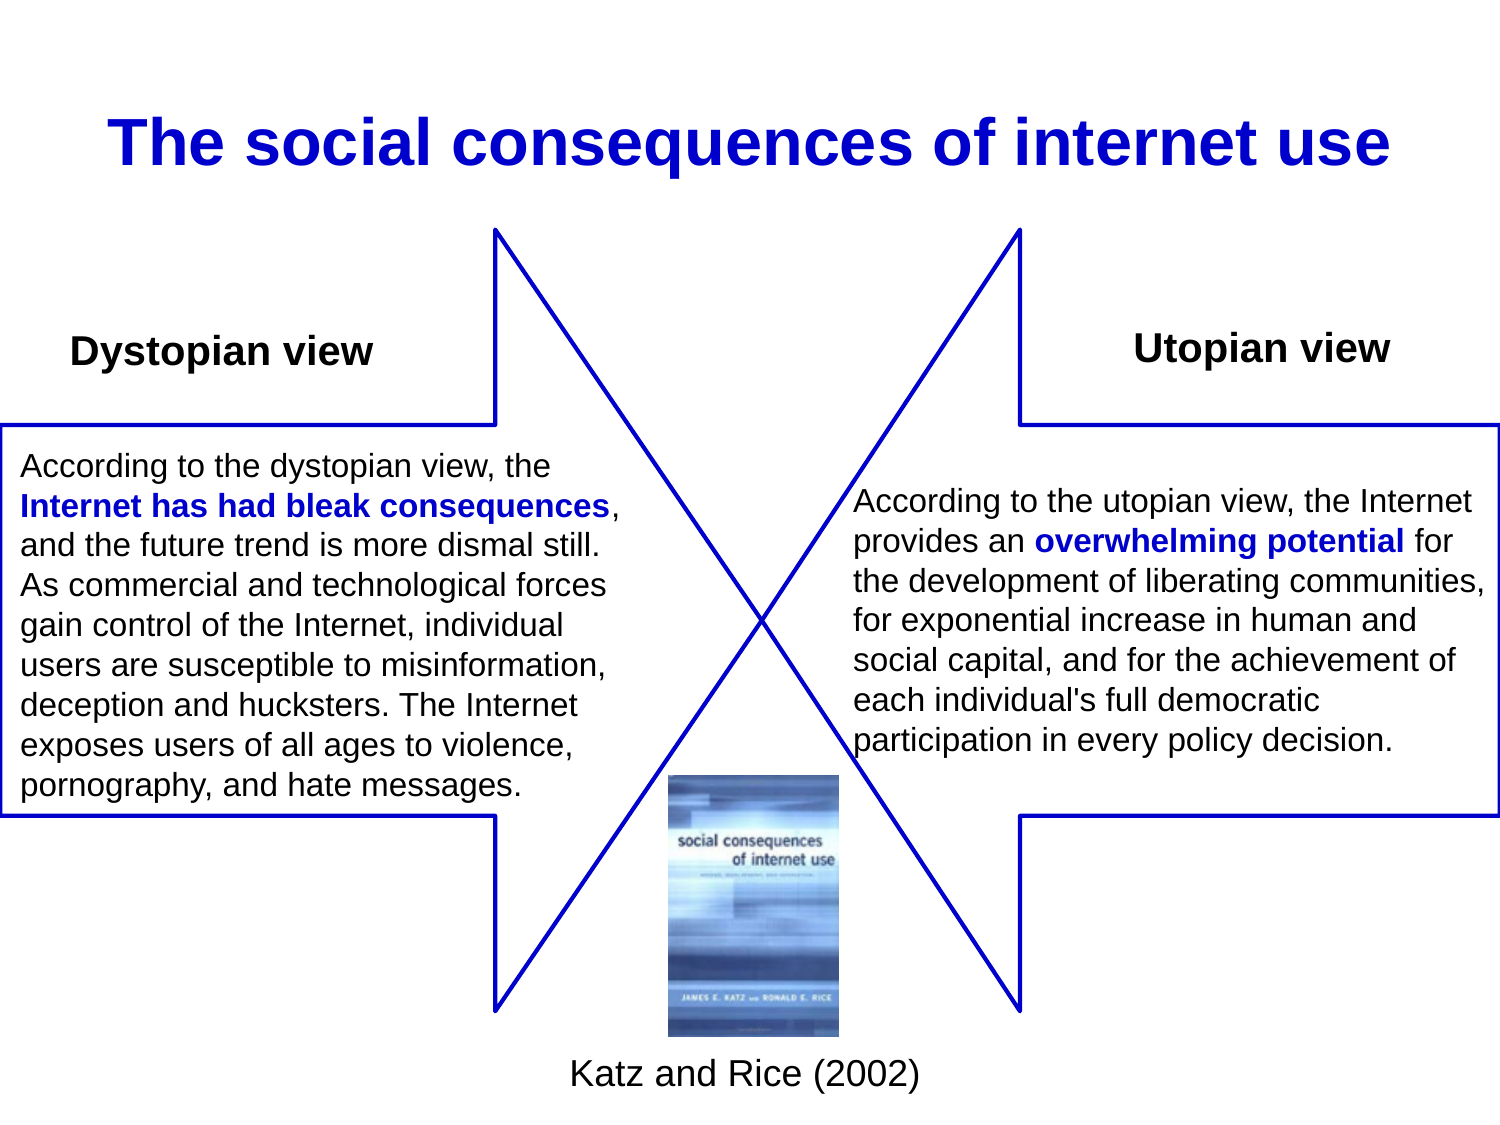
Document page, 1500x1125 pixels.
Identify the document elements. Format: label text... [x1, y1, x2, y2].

text_box Katz and Rice (2002) [554, 1041, 936, 1102]
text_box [0, 229, 1500, 1012]
picture [667, 775, 839, 1038]
title The social consequences of internet use [75, 45, 1425, 227]
